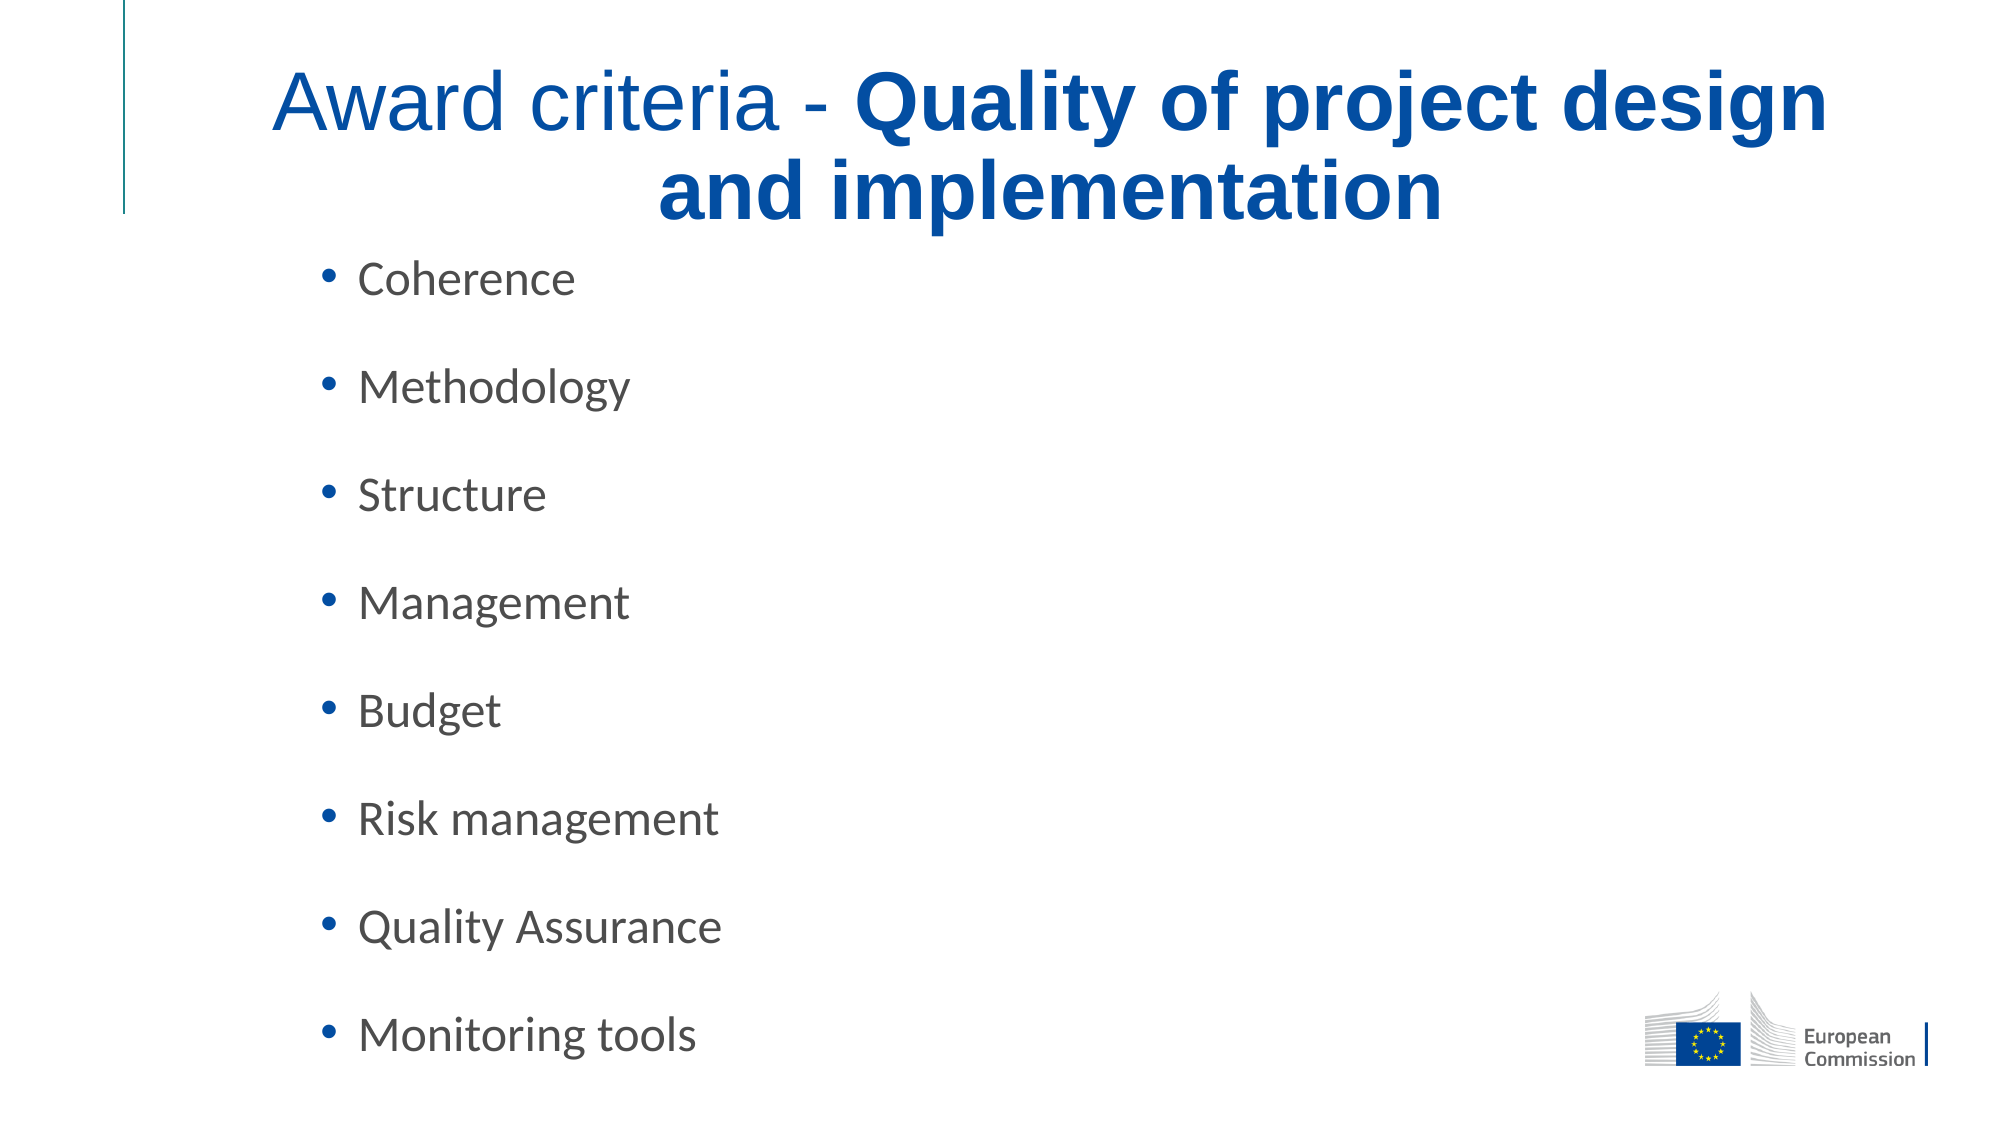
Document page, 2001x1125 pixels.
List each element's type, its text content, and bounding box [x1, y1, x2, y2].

list Coherence Methodology Structure Management Budget Risk management Quality Assurance Monitoring tools [229, 239, 1509, 949]
picture [1645, 991, 1928, 1066]
title Award criteria - Quality of project design and implementation [207, 35, 1896, 239]
